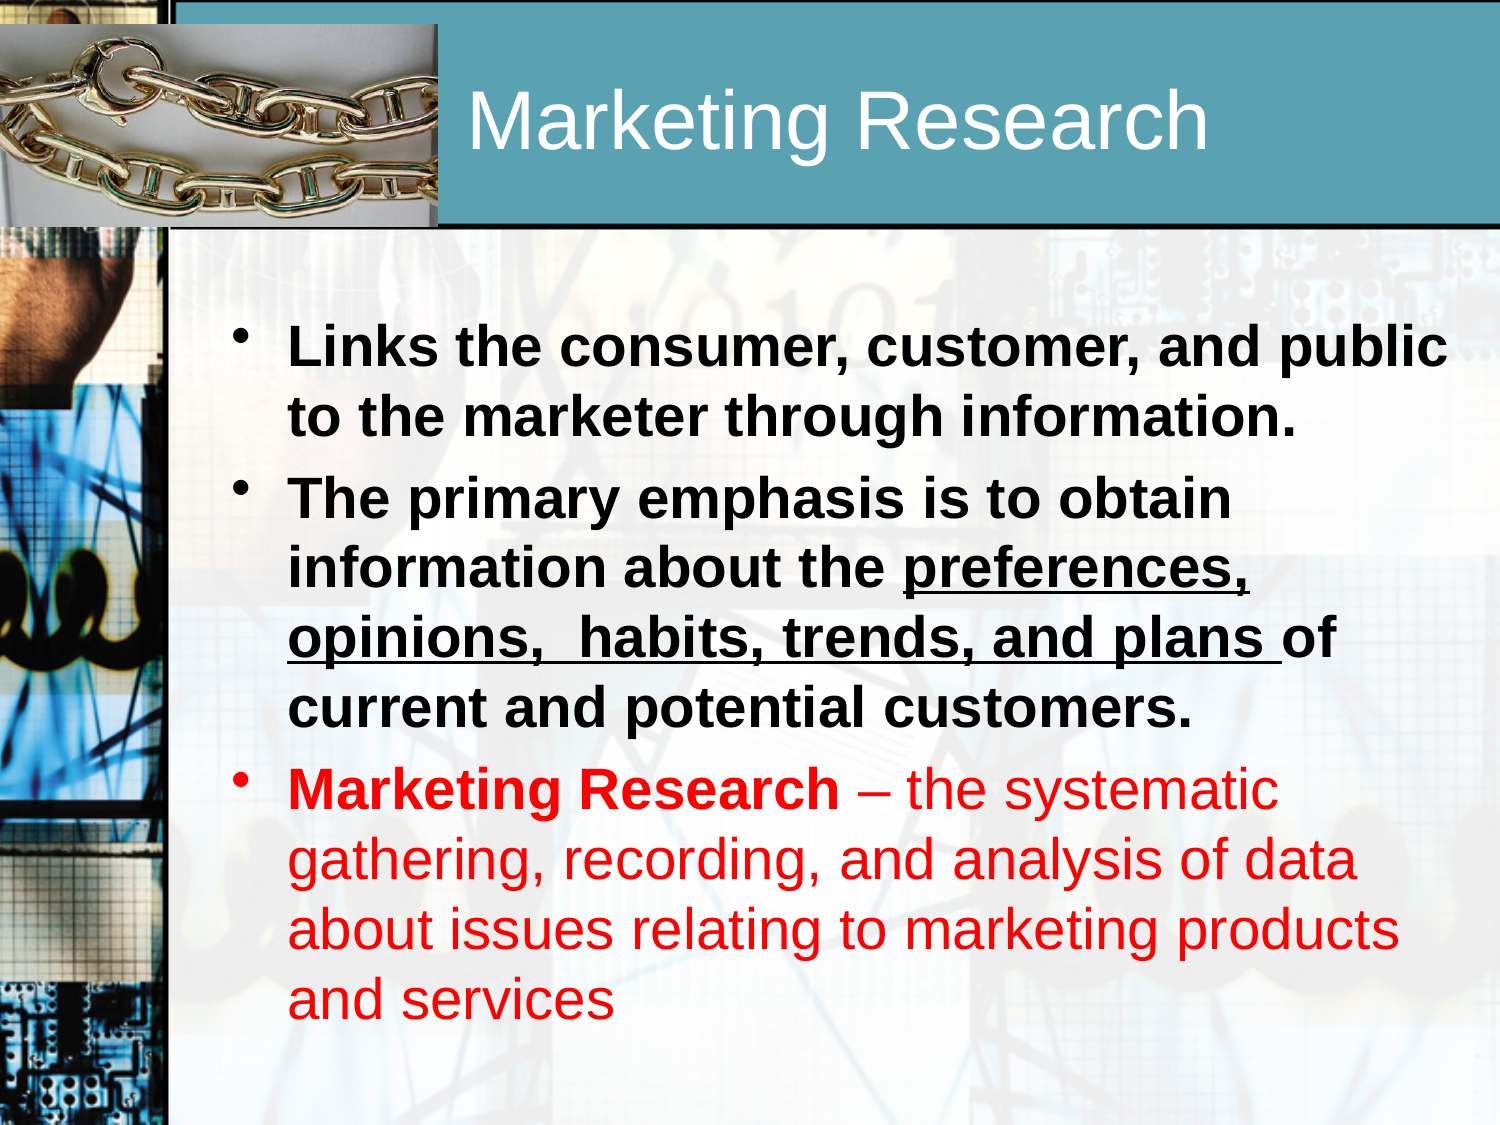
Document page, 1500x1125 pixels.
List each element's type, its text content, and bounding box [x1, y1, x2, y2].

list Links the consumer, customer, and public to the marketer through information. The primary emphasis is to obtain information about the preferences, opinions, habits, trends, and plans of current and potential customers. Marketing Research – the systematic gathering, recording, and analysis of data about issues relating to marketing products and services [215, 300, 1500, 1125]
picture [0, 0, 1500, 1125]
title Marketing Research [202, 22, 1476, 211]
